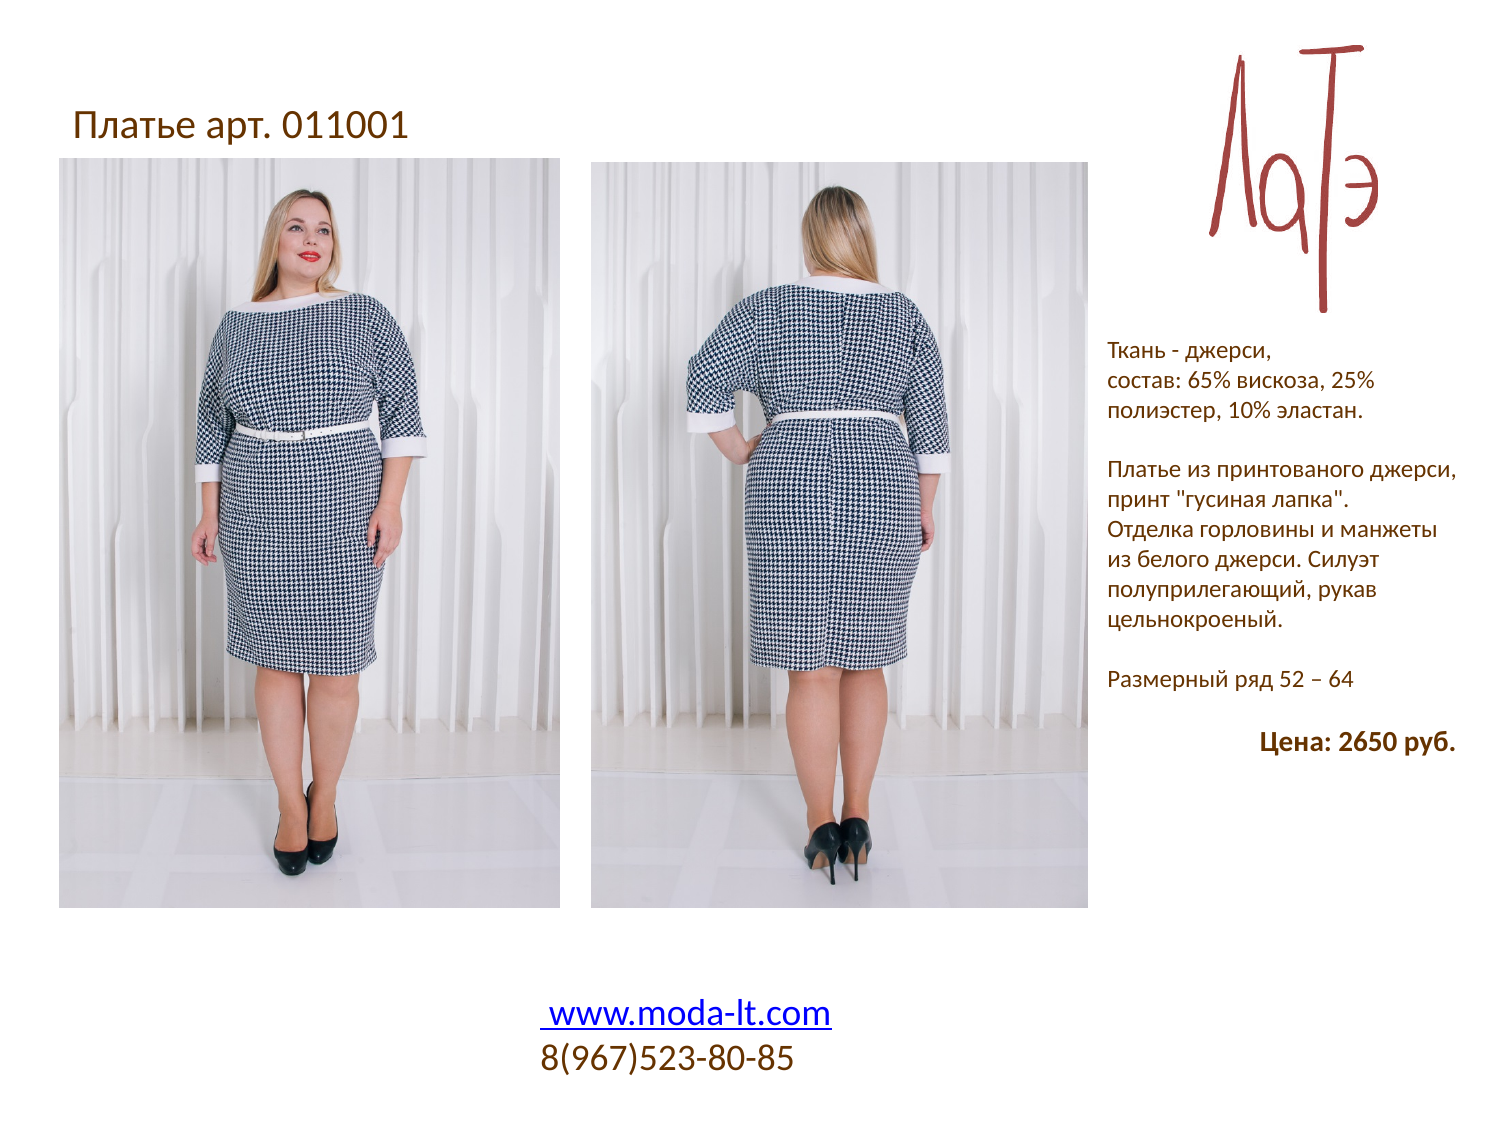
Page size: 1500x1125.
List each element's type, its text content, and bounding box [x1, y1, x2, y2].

picture [59, 158, 560, 909]
picture [590, 162, 1089, 909]
text_box www.moda-lt.com 8(967)523-80-85 [525, 980, 916, 1085]
title Платье арт. 011001 [57, 84, 454, 158]
picture [1209, 45, 1378, 313]
text_box Ткань - джерси, состав: 65% вискоза, 25% полиэстер, 10% эластан. Платье из принтованого джерси, принт "гусиная лапка". Отделка горловины и манжеты из белого джерси. Силуэт полуприлегающий, рукав цельнокроеный. Размерный ряд 52 – 64 Цена: 2650 руб. [1094, 325, 1478, 765]
